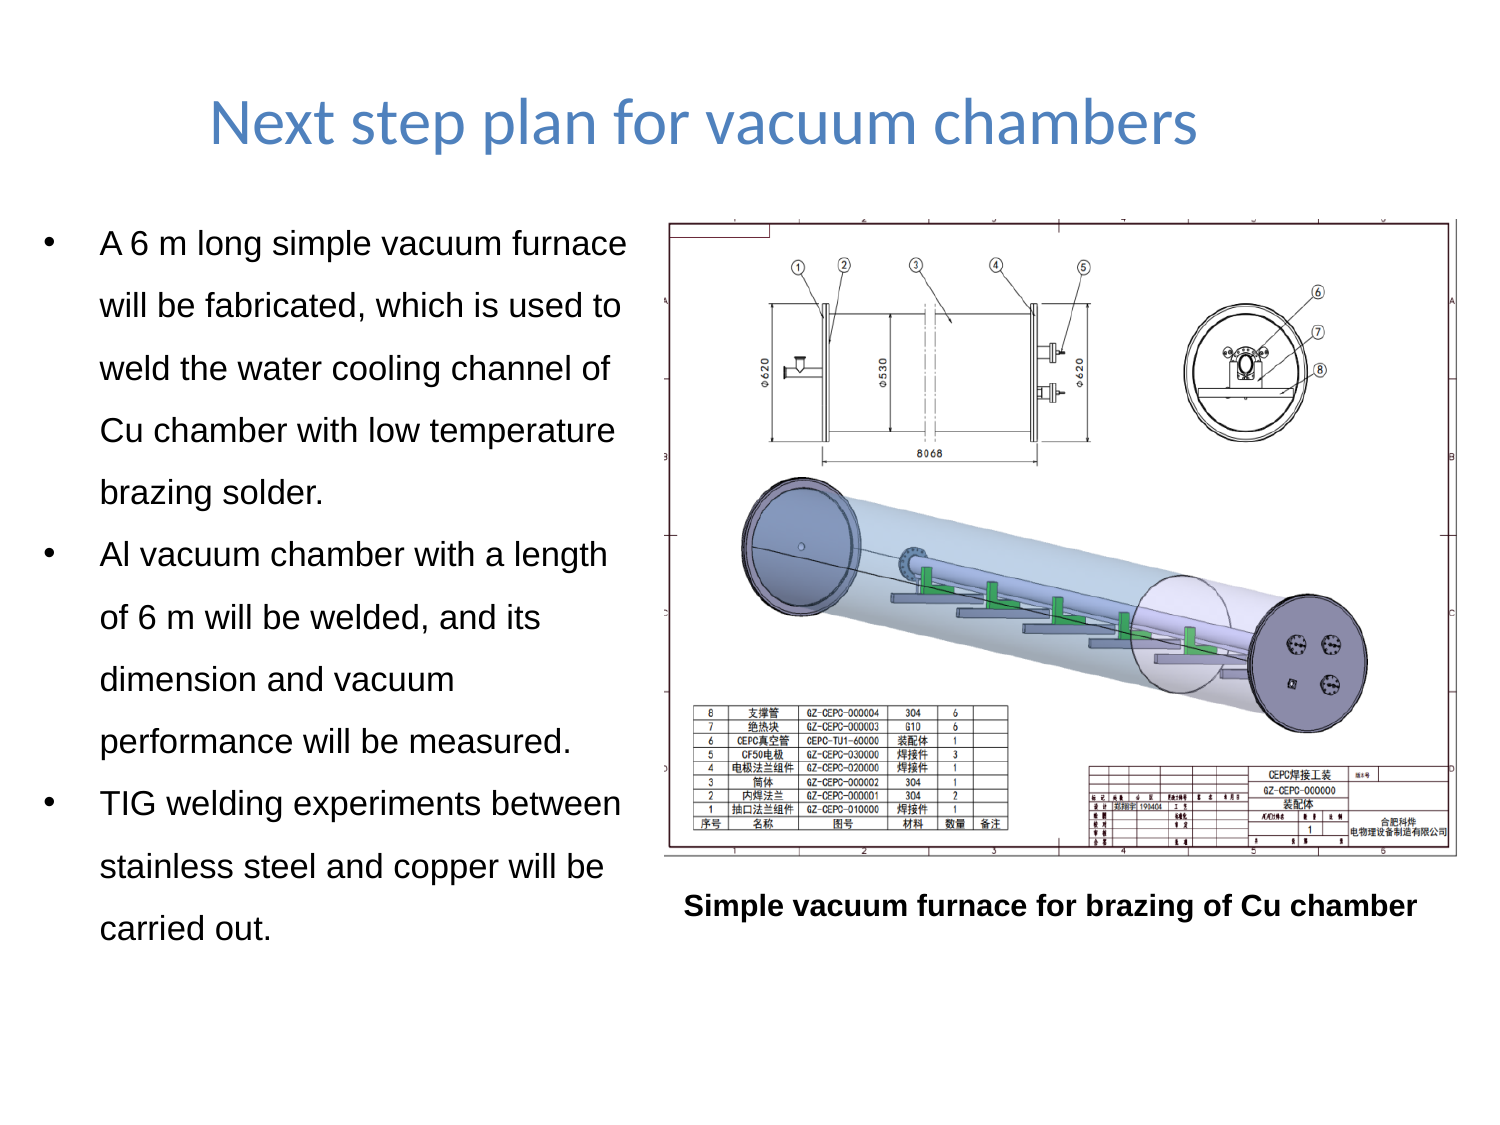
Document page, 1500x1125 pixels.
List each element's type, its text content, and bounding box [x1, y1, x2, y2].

text_box Next step plan for vacuum chambers [194, 30, 1247, 135]
text_box A 6 m long simple vacuum furnace will be fabricated, which is used to weld the water cooling channel of Cu chamber with low temperature brazing solder. Al vacuum chamber with a length of 6 m will be welded, and its dimension and vacuum performance will be measured. TIG welding experiments between stainless steel and copper will be carried out. [28, 192, 643, 955]
picture [664, 219, 1459, 858]
text_box Simple vacuum furnace for brazing of Cu chamber [668, 878, 1461, 930]
